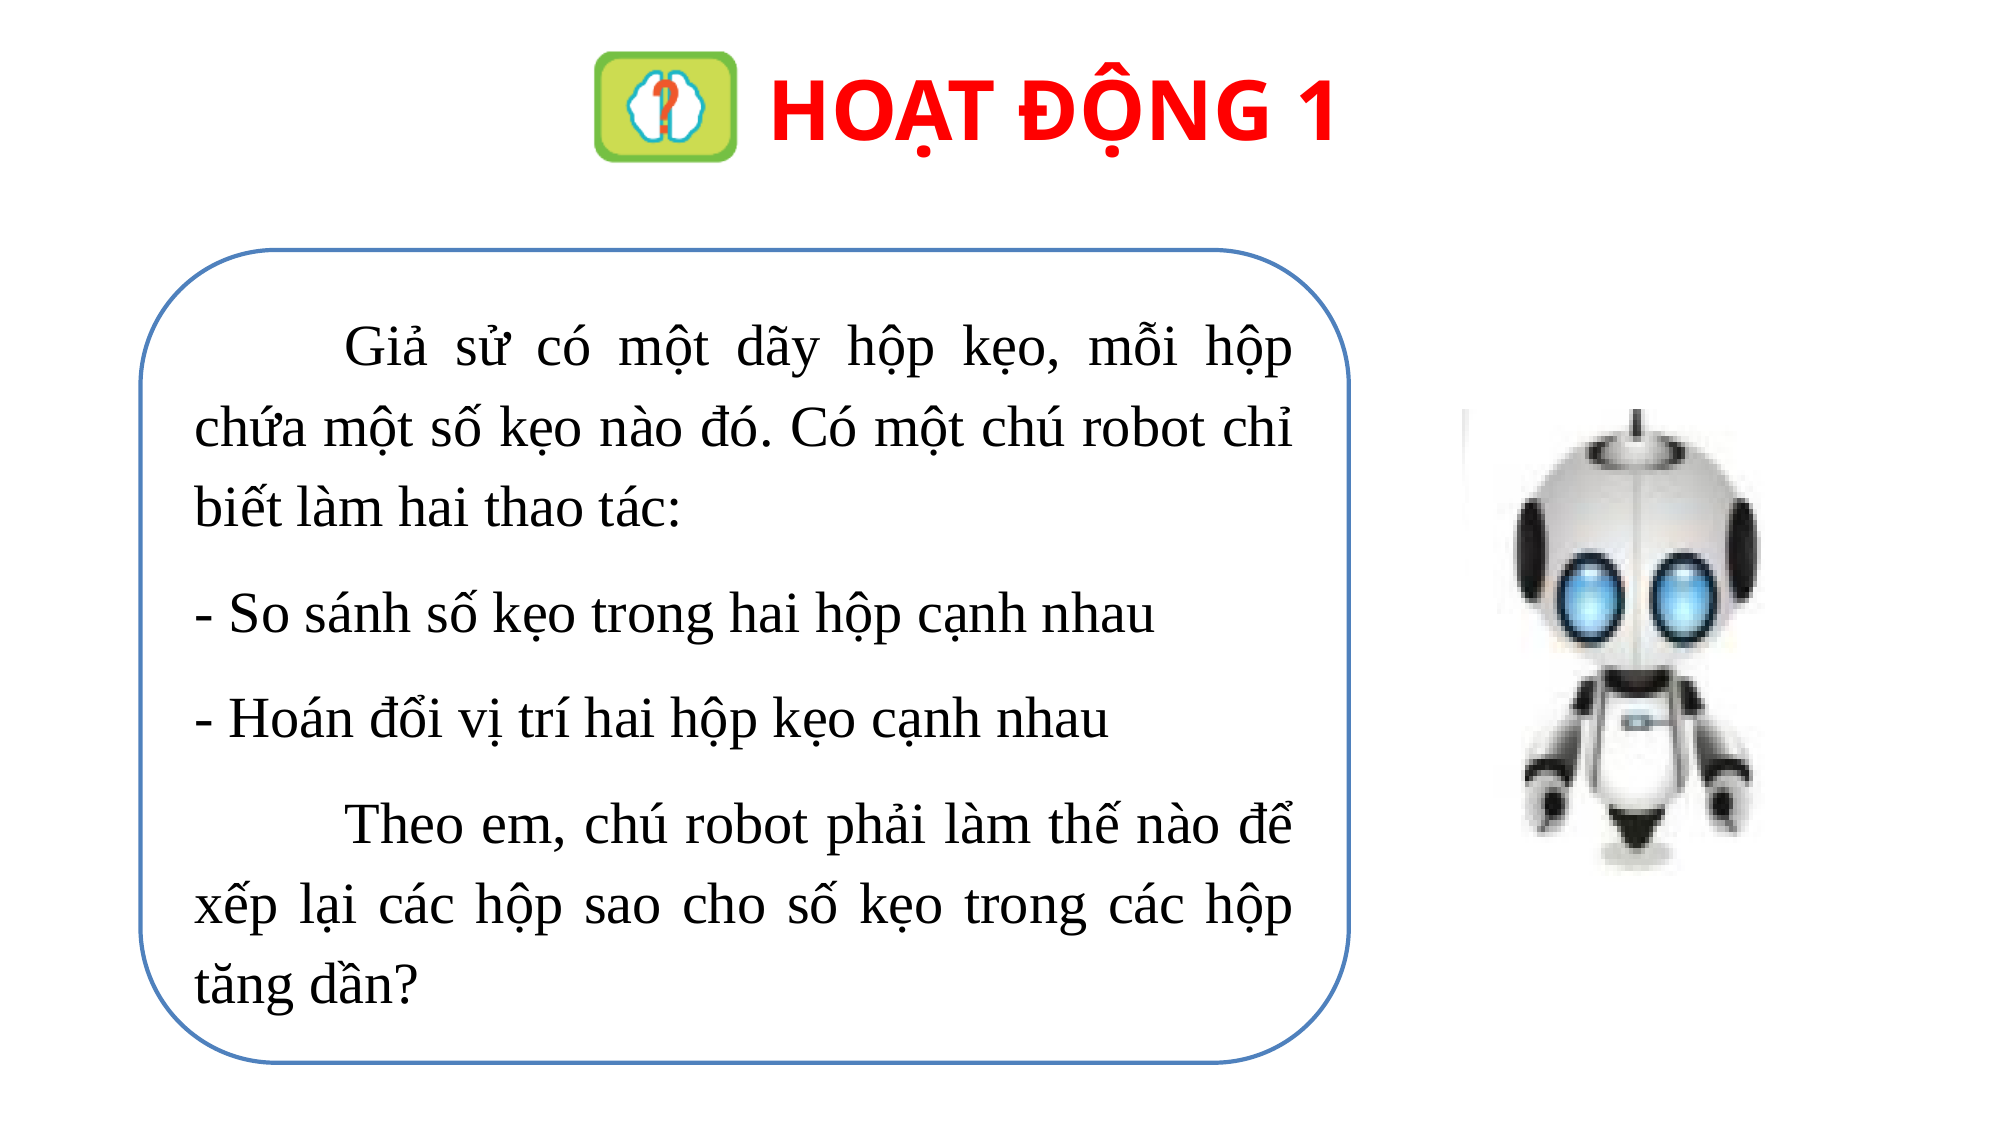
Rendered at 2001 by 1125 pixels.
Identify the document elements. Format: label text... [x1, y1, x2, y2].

text_box HOẠT ĐỘNG 1 [750, 49, 1362, 171]
picture [1462, 409, 1929, 911]
text_box Giả sử có một dãy hộp kẹo, mỗi hộp chứa một số kẹo nào đó. Có một chú robot chỉ biết làm hai thao tác: - So sánh số kẹo trong hai hộp cạnh nhau - Hoán đổi vị trí hai hộp kẹo cạnh nhau Theo em, chú robot phải làm thế nào để xếp lại các hộp sao cho số kẹo trong các hộp tăng dần? [138, 247, 1351, 1065]
picture [587, 42, 745, 168]
